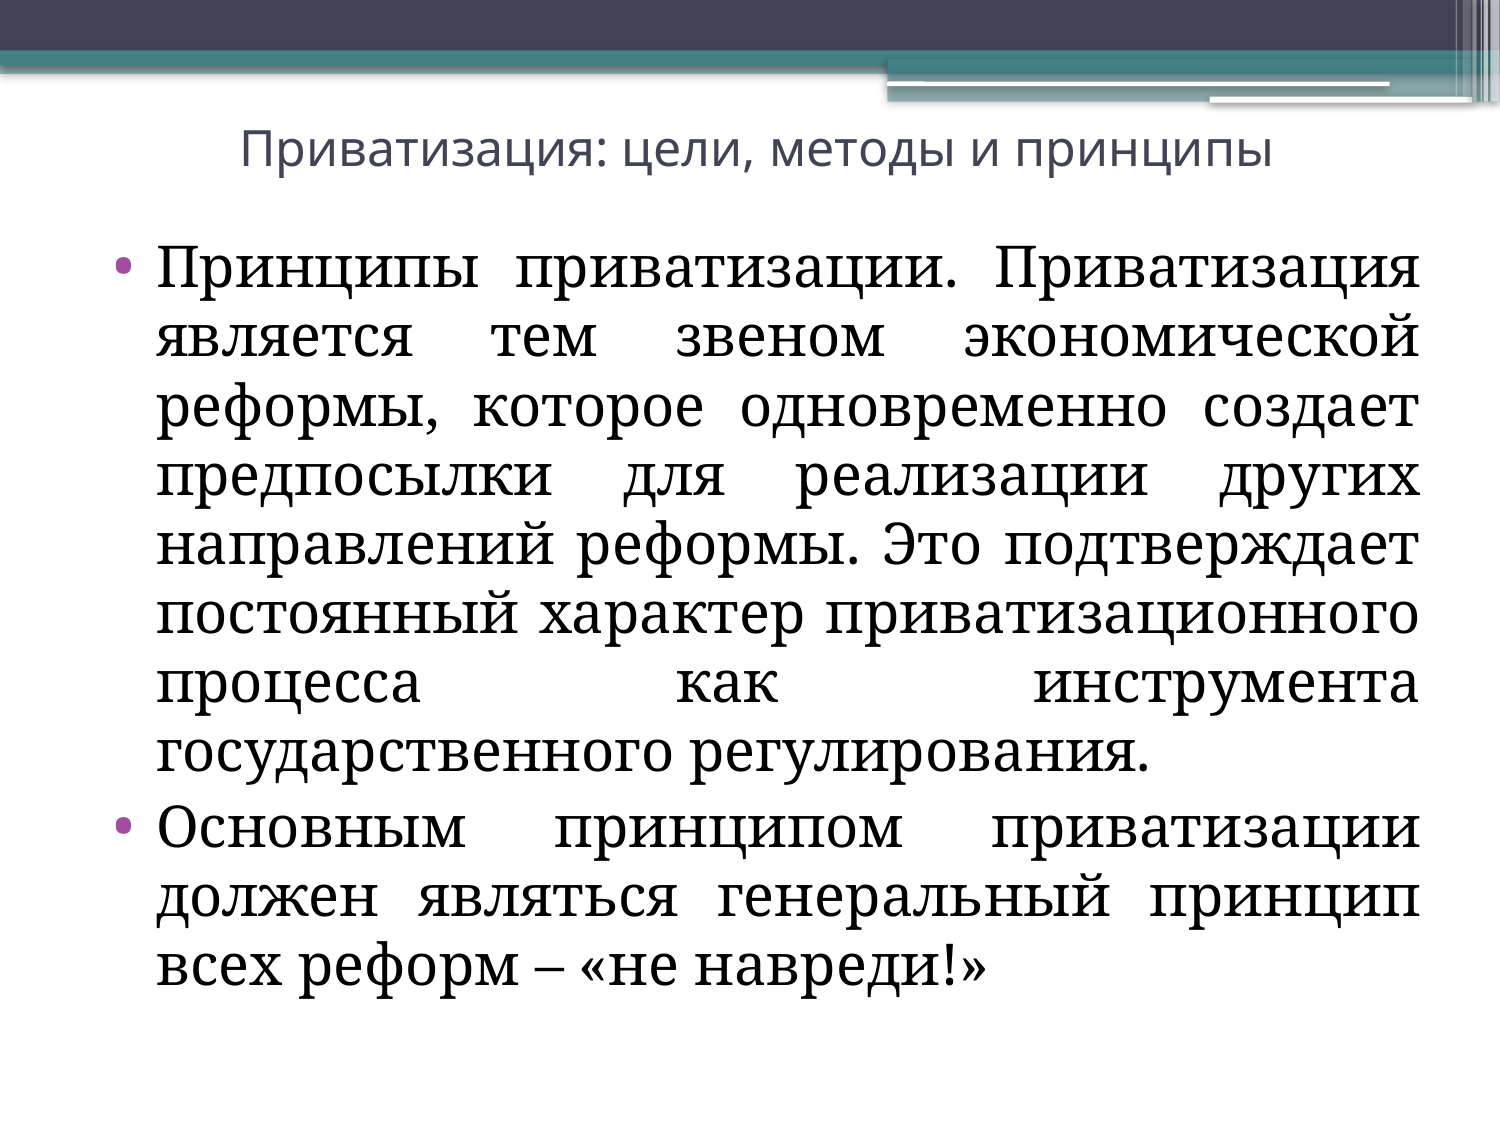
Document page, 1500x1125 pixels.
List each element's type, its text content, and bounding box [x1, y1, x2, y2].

list Принципы приватизации. Приватизация является тем звеном экономической реформы, которое одновременно создает предпосылки для реализации других направлений реформы. Это подтверждает постоянный характер приватизационного процесса как инструмента государственного регулирования. Основным принципом приватизации должен являться генеральный принцип всех реформ – «не навреди!» [82, 222, 1437, 1079]
title Приватизация: цели, методы и принципы [82, 93, 1432, 200]
